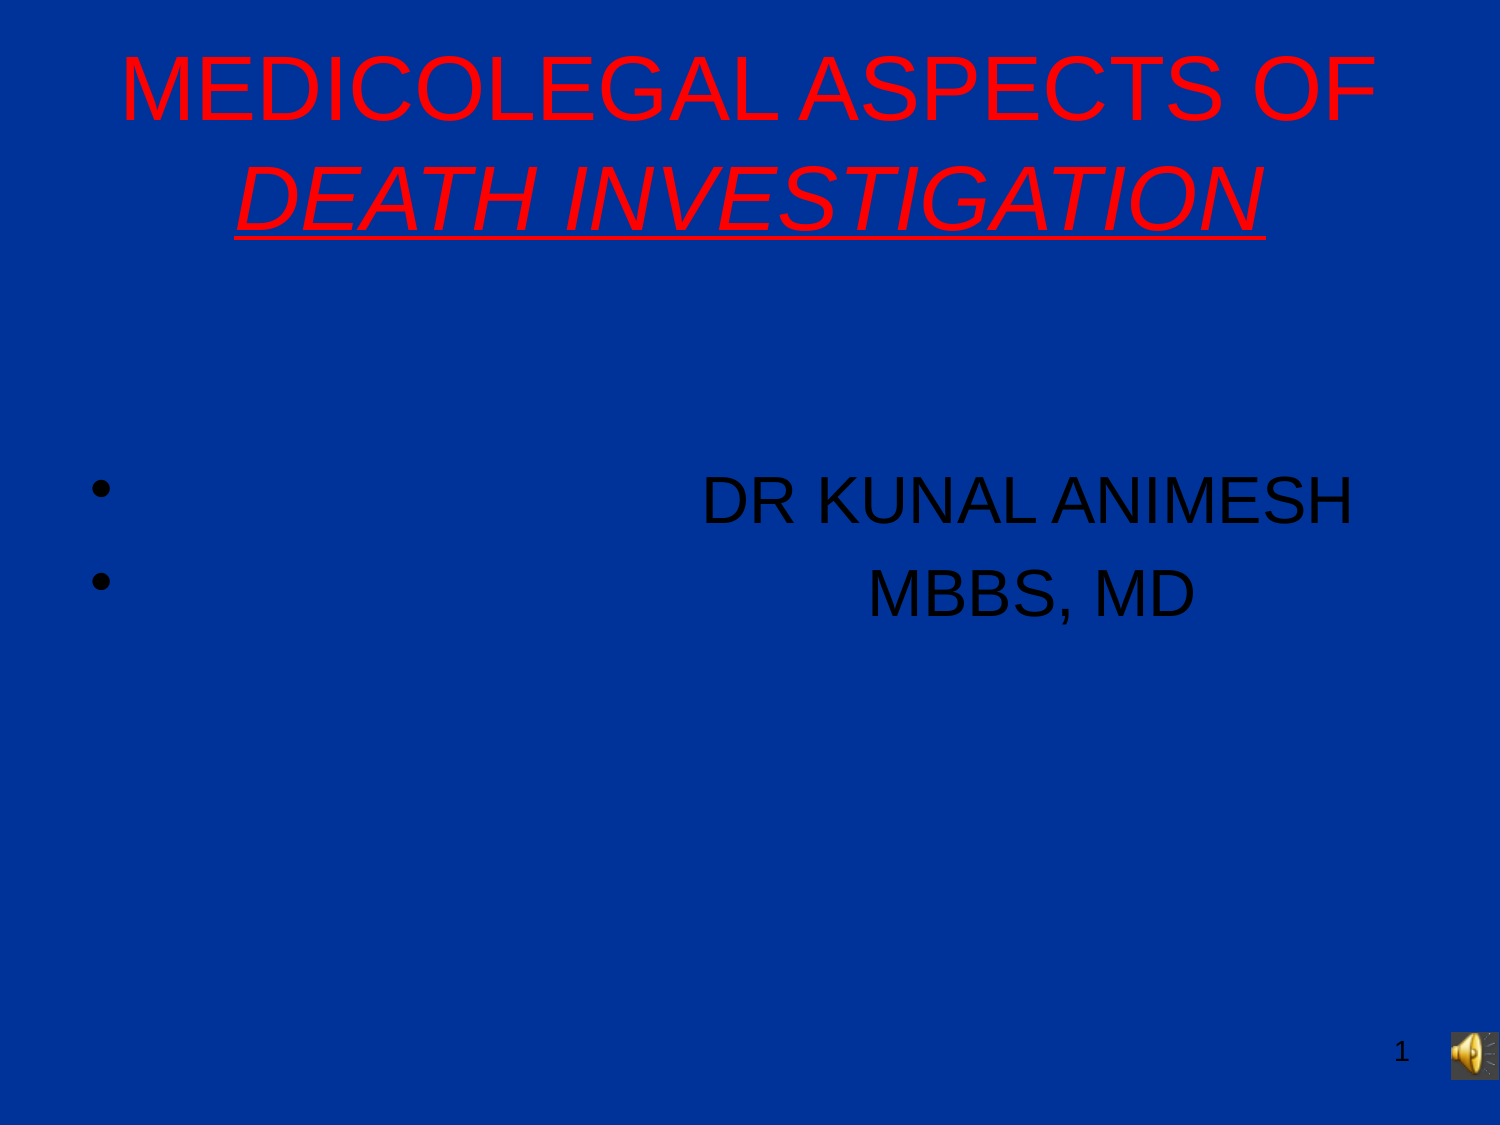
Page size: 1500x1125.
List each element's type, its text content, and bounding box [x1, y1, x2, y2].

slide_number 1 [1074, 1024, 1426, 1103]
list DR KUNAL ANIMESH MBBS, MD [74, 262, 1426, 1006]
picture [1449, 1031, 1500, 1082]
title MEDICOLEGAL ASPECTS OF DEATH INVESTIGATION [74, 44, 1426, 233]
